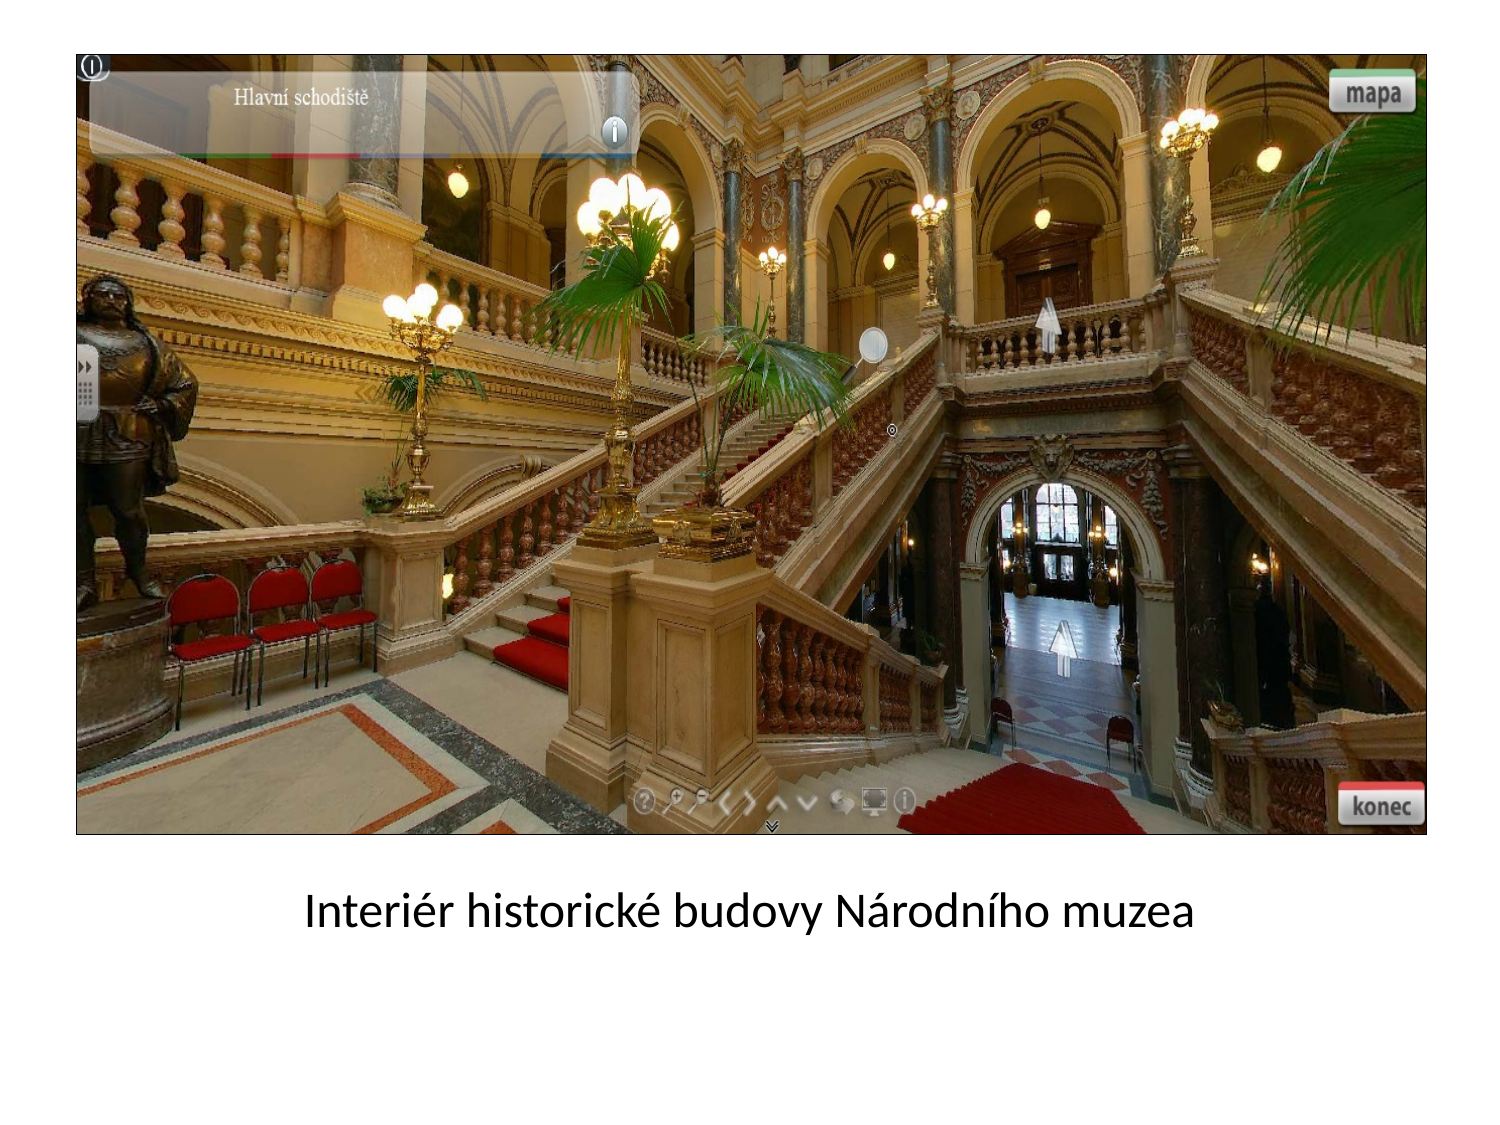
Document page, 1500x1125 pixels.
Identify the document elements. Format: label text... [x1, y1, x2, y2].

text_box Interiér historické budovy Národního muzea [112, 869, 1388, 945]
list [76, 54, 1427, 835]
